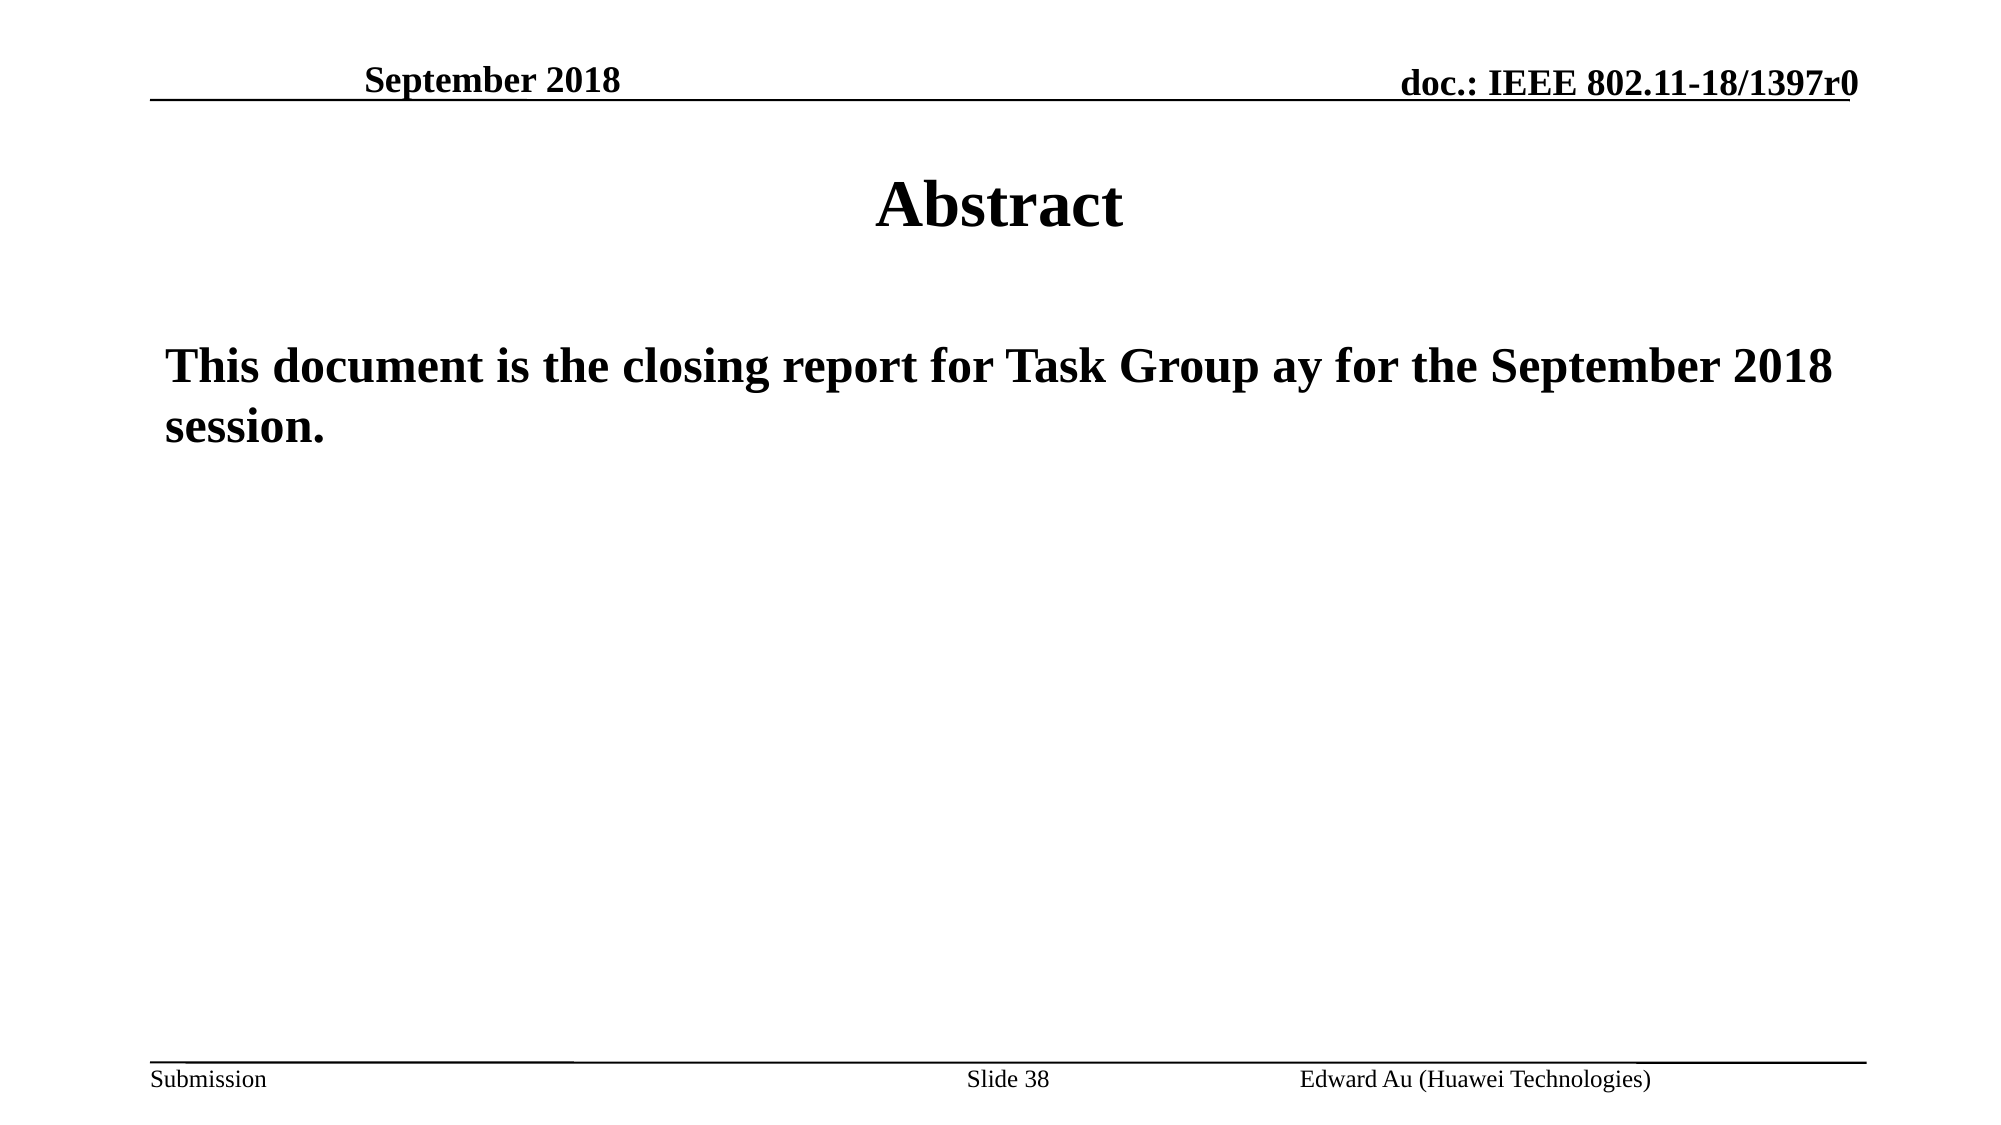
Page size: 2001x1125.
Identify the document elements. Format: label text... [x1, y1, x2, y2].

title Abstract [149, 112, 1850, 288]
list This document is the closing report for Task Group ay for the September 2018 session. [149, 324, 1850, 1000]
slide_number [364, 54, 624, 101]
slide_number Slide 38 [950, 1061, 1067, 1123]
footer Edward Au (Huawei Technologies) [1199, 1061, 1652, 1093]
